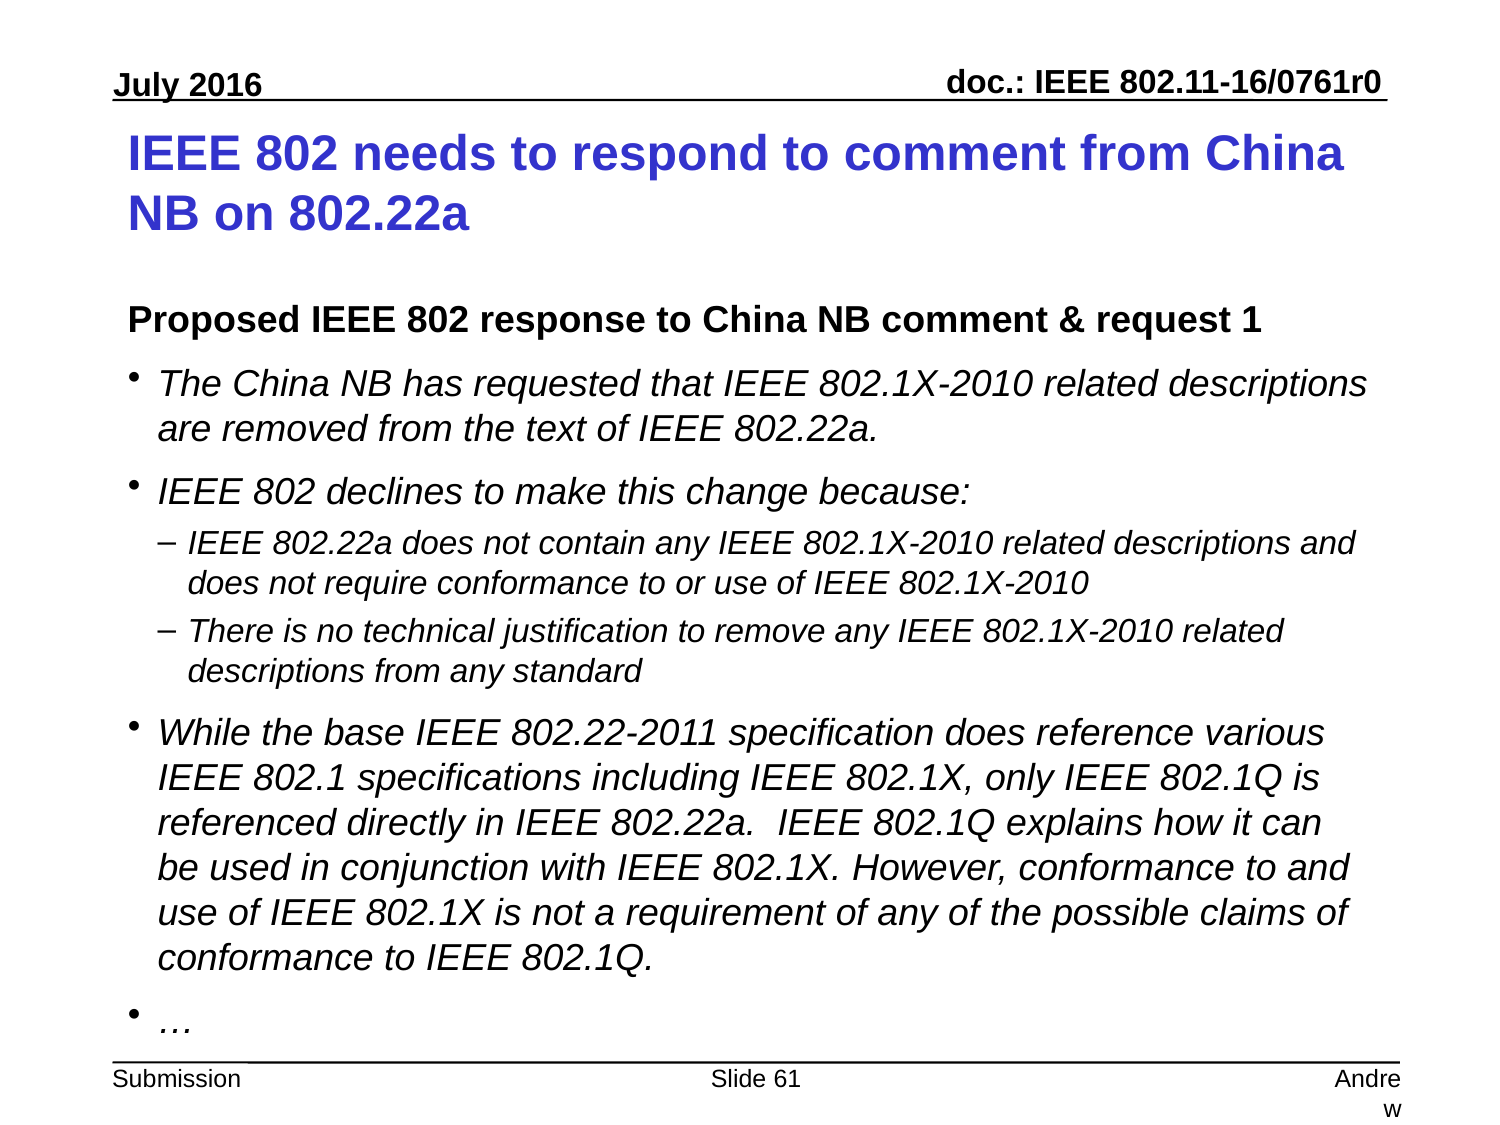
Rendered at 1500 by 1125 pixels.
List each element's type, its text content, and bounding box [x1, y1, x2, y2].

slide_number Slide 61 [709, 1061, 803, 1093]
footer Andrew Myles, Cisco [1320, 1061, 1402, 1093]
list Proposed IEEE 802 response to China NB comment & request 1 The China NB has requested that IEEE 802.1X-2010 related descriptions are removed from the text of IEEE 802.22a. IEEE 802 declines to make this change because: IEEE 802.22a does not contain any IEEE 802.1X-2010 related descriptions and does not require conformance to or use of IEEE 802.1X-2010 There is no technical justification to remove any IEEE 802.1X-2010 related descriptions from any standard While the base IEEE 802.22-2011 specification does reference various IEEE 802.1 specifications including IEEE 802.1X, only IEEE 802.1Q is referenced directly in IEEE 802.22a. IEEE 802.1Q explains how it can be used in conjunction with IEEE 802.1X. However, conformance to and use of IEEE 802.1X is not a requirement of any of the possible claims of conformance to IEEE 802.1Q. … [112, 287, 1388, 963]
title IEEE 802 needs to respond to comment from China NB on 802.22a [112, 112, 1388, 287]
